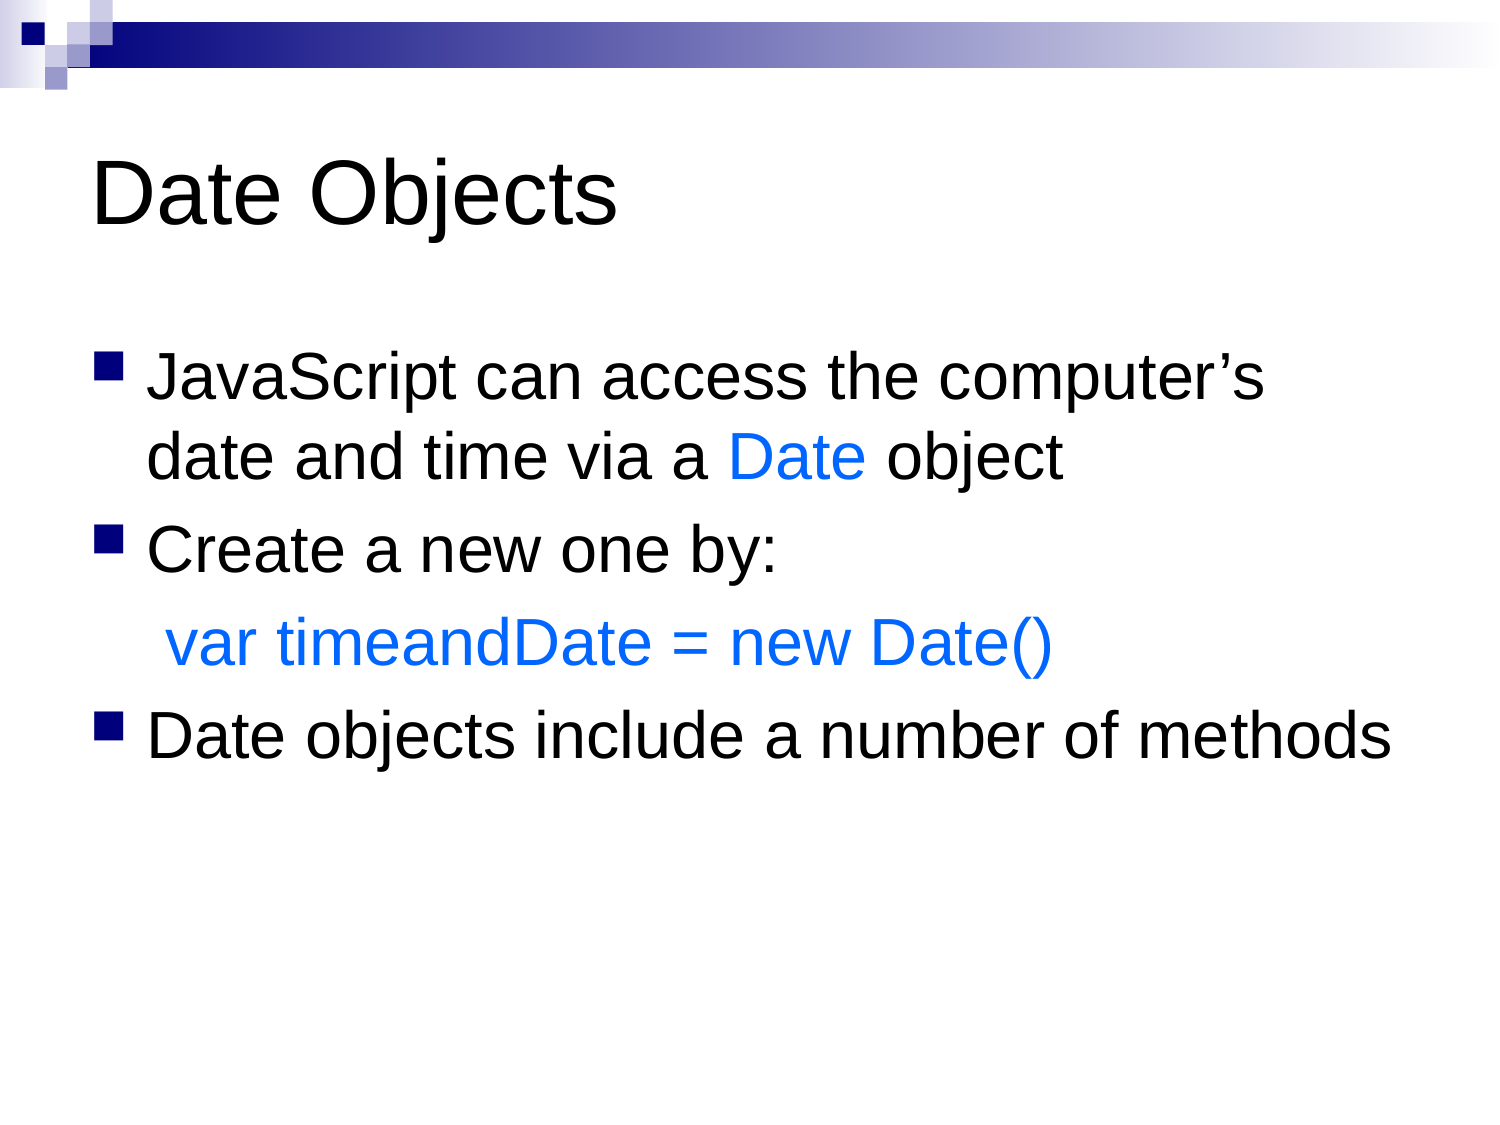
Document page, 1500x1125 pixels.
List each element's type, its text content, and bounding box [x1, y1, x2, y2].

list JavaScript can access the computer’s date and time via a Date object Create a new one by: var timeandDate = new Date() Date objects include a number of methods [74, 324, 1426, 963]
title Date Objects [74, 74, 1426, 301]
